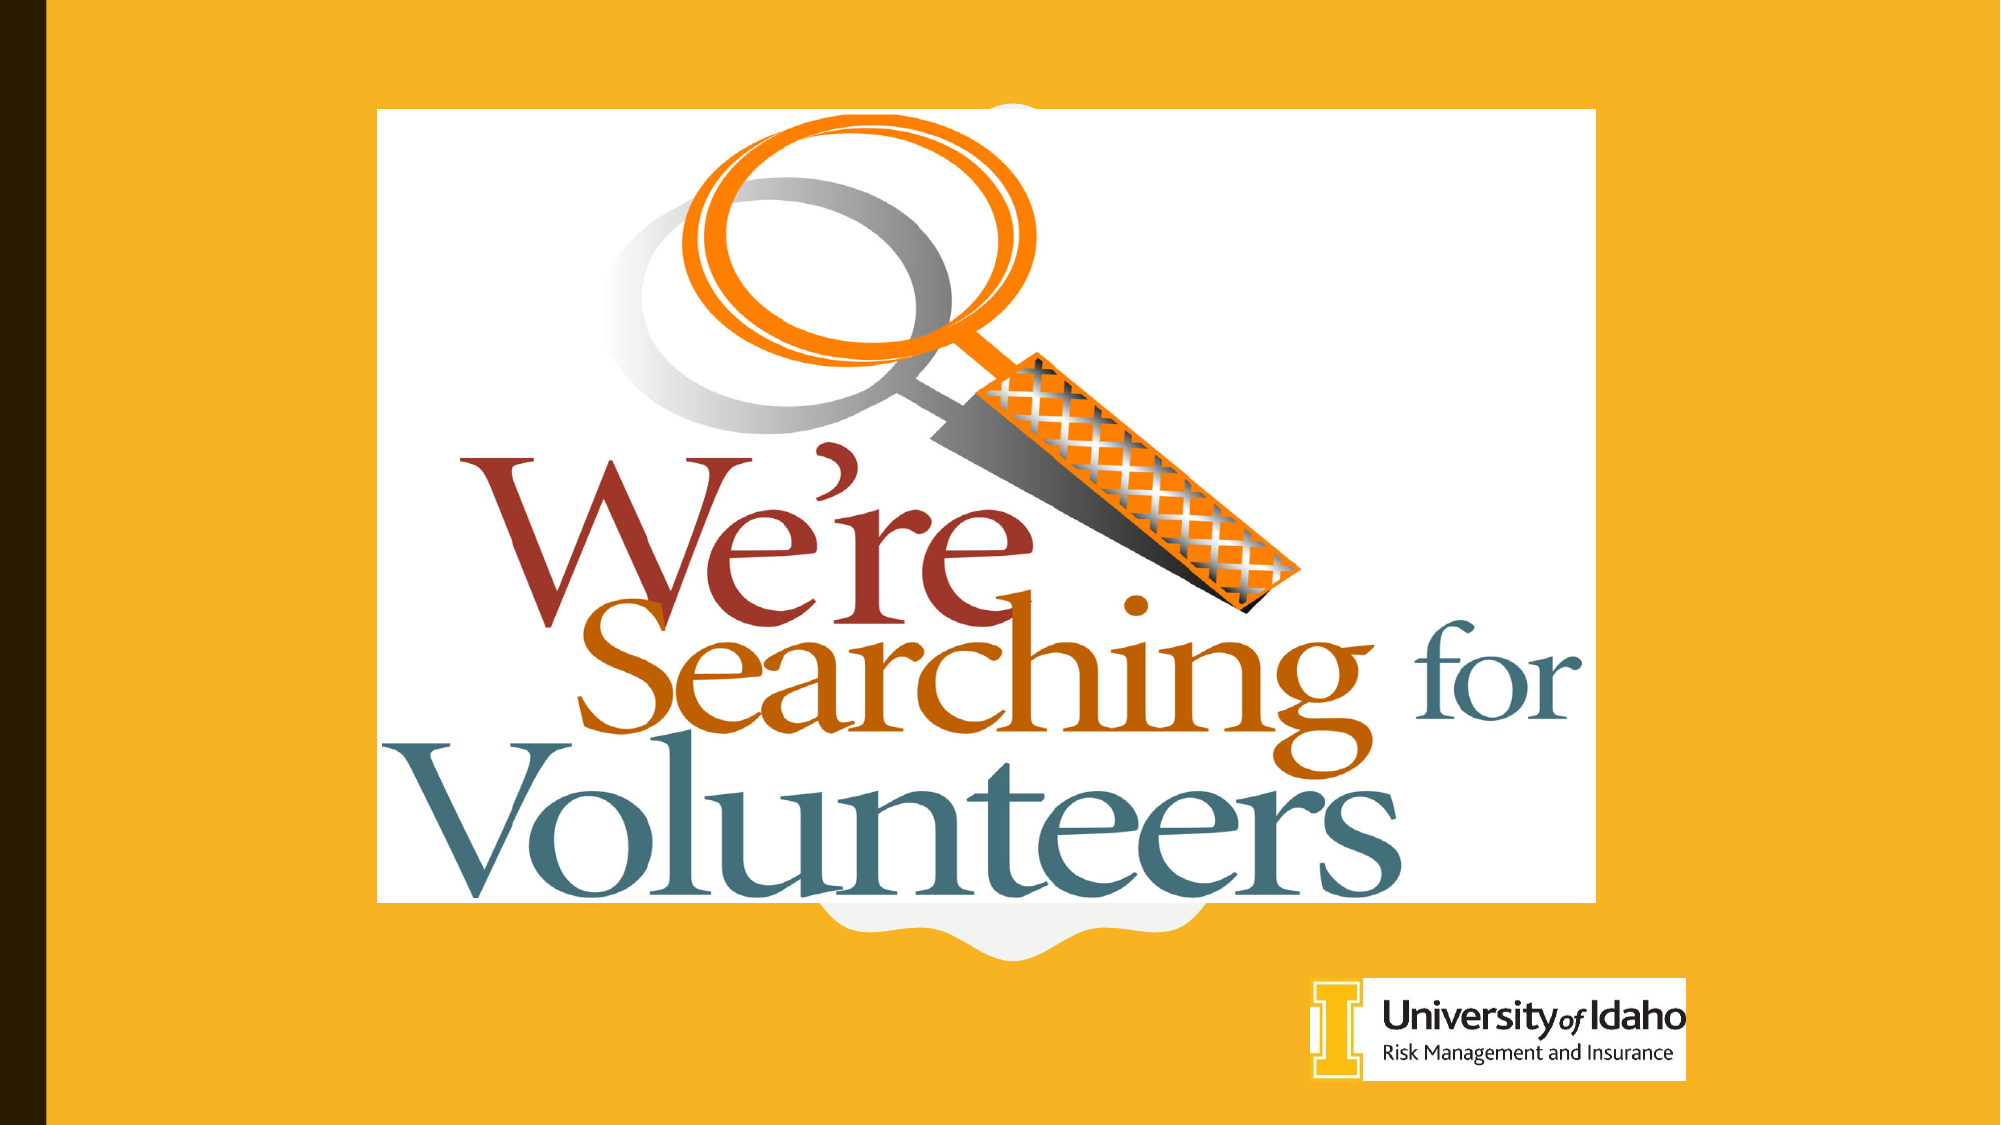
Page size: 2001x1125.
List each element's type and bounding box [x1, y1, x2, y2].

picture [1310, 978, 1686, 1081]
picture [377, 109, 1596, 903]
